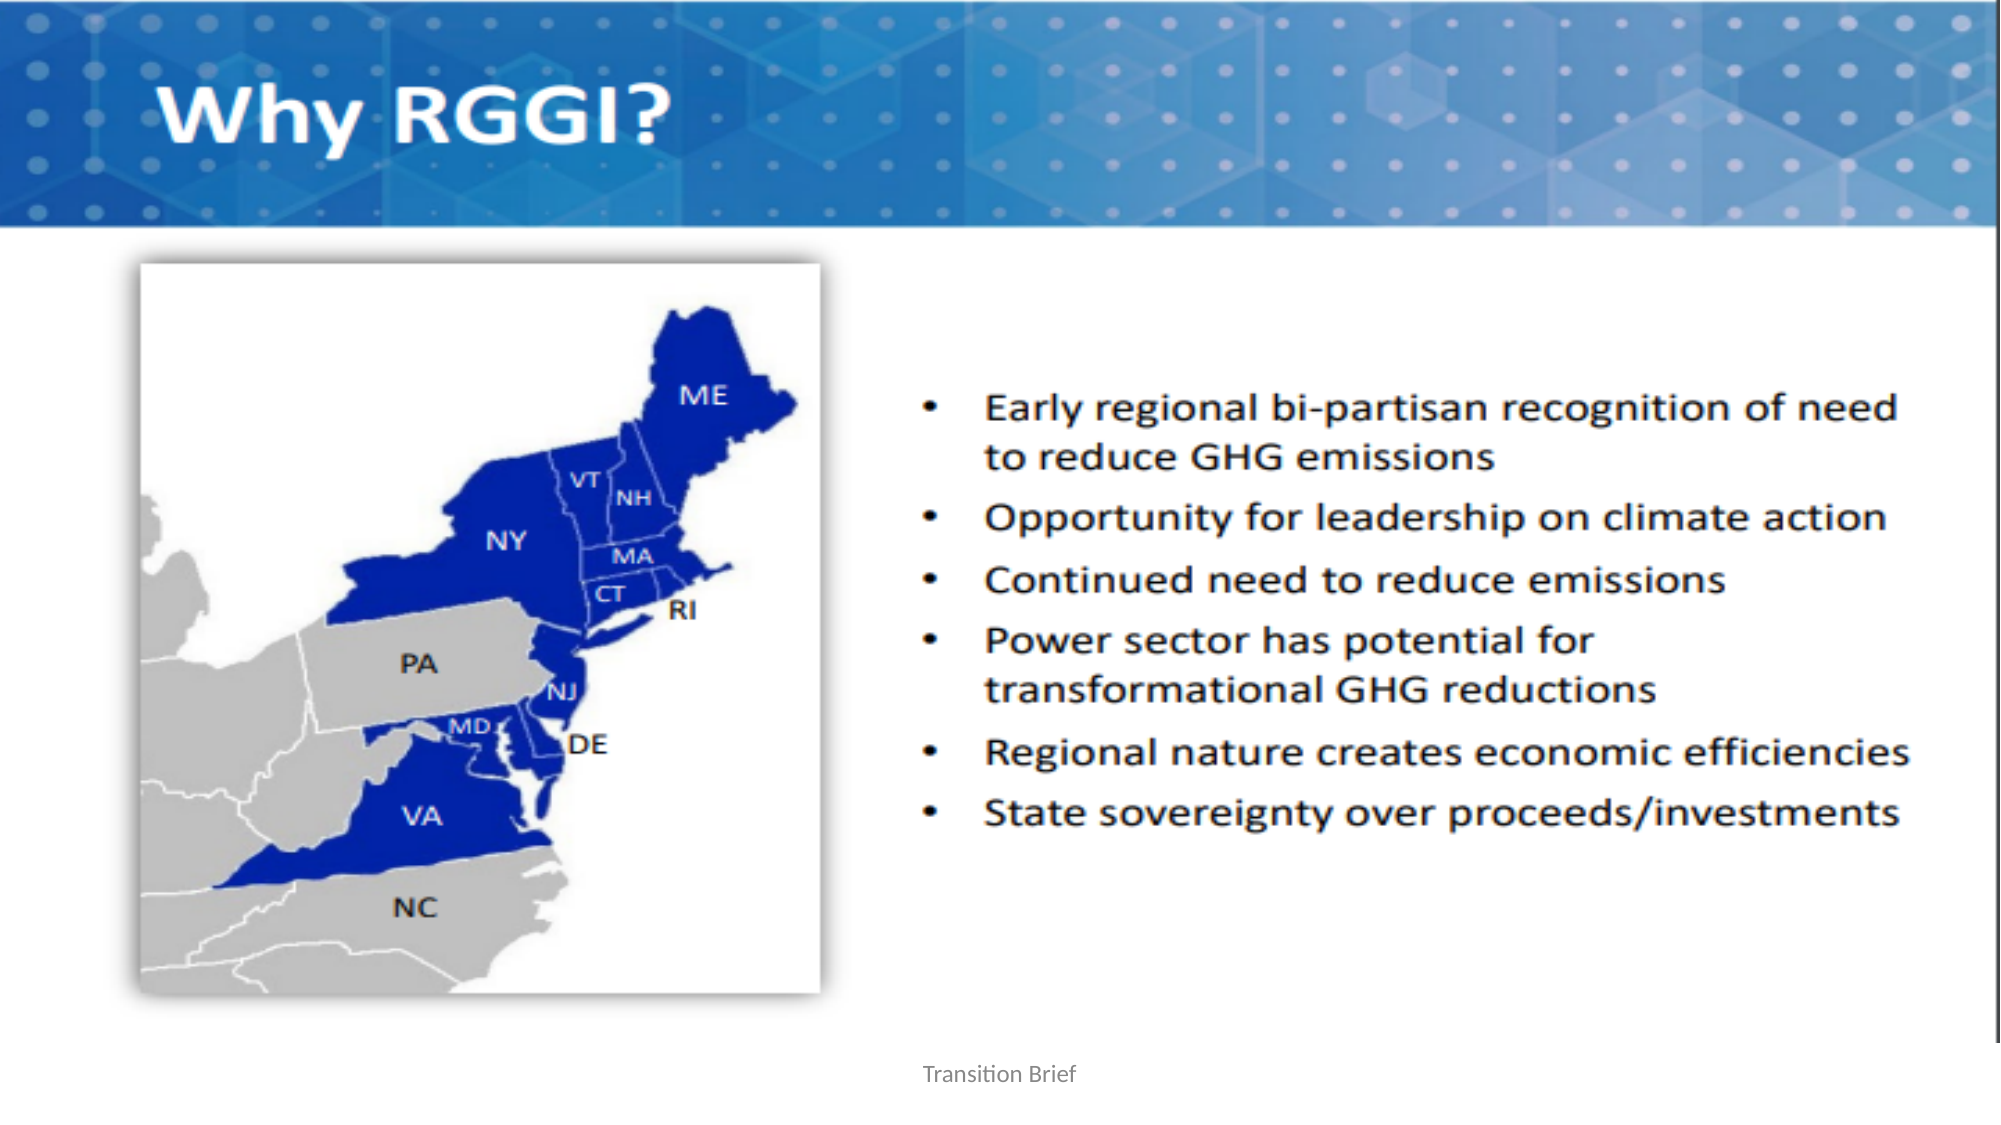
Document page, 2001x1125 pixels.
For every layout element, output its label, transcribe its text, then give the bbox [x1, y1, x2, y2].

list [0, 0, 2000, 1043]
footer Transition Brief [683, 1054, 1317, 1103]
